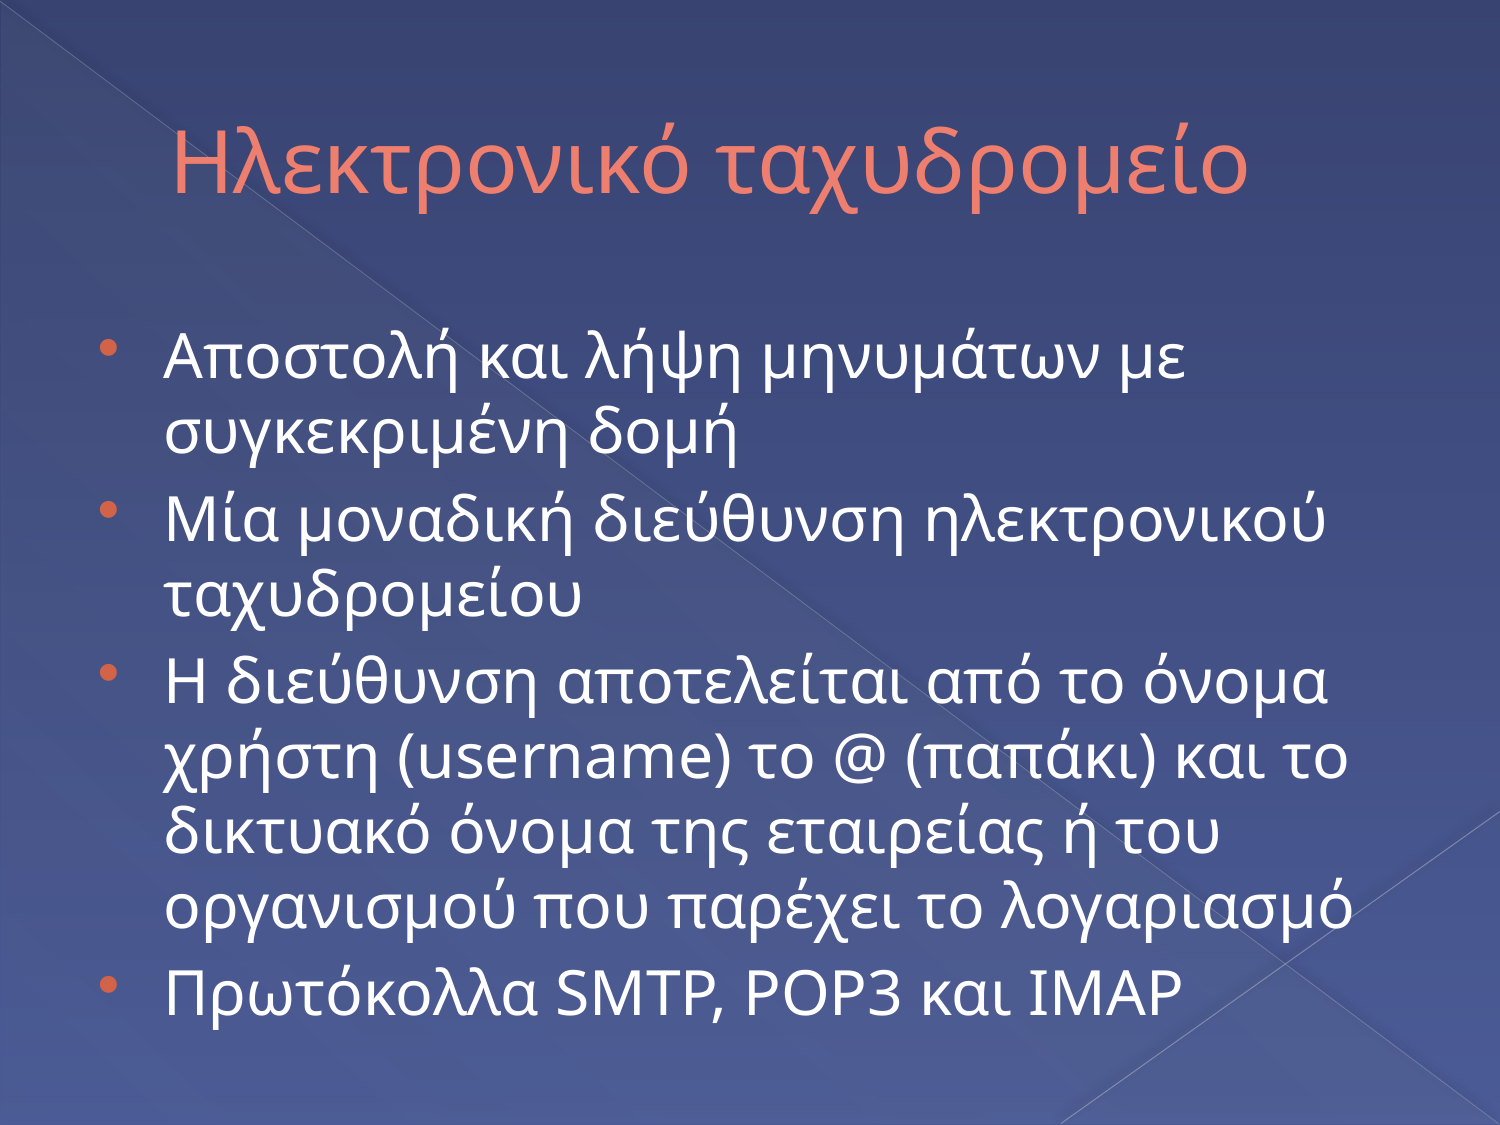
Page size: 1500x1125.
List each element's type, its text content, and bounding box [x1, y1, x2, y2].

title Ηλεκτρονικό ταχυδρομείο [75, 43, 1425, 274]
list Αποστολή και λήψη μηνυμάτων με συγκεκριμένη δομή Μία μοναδική διεύθυνση ηλεκτρονικού ταχυδρομείου Η διεύθυνση αποτελείται από το όνομα χρήστη (username) το @ (παπάκι) και το δικτυακό όνομα της εταιρείας ή του οργανισμού που παρέχει το λογαριασμό Πρωτόκολλα SMTP, POP3 και IMAP [75, 308, 1425, 1059]
